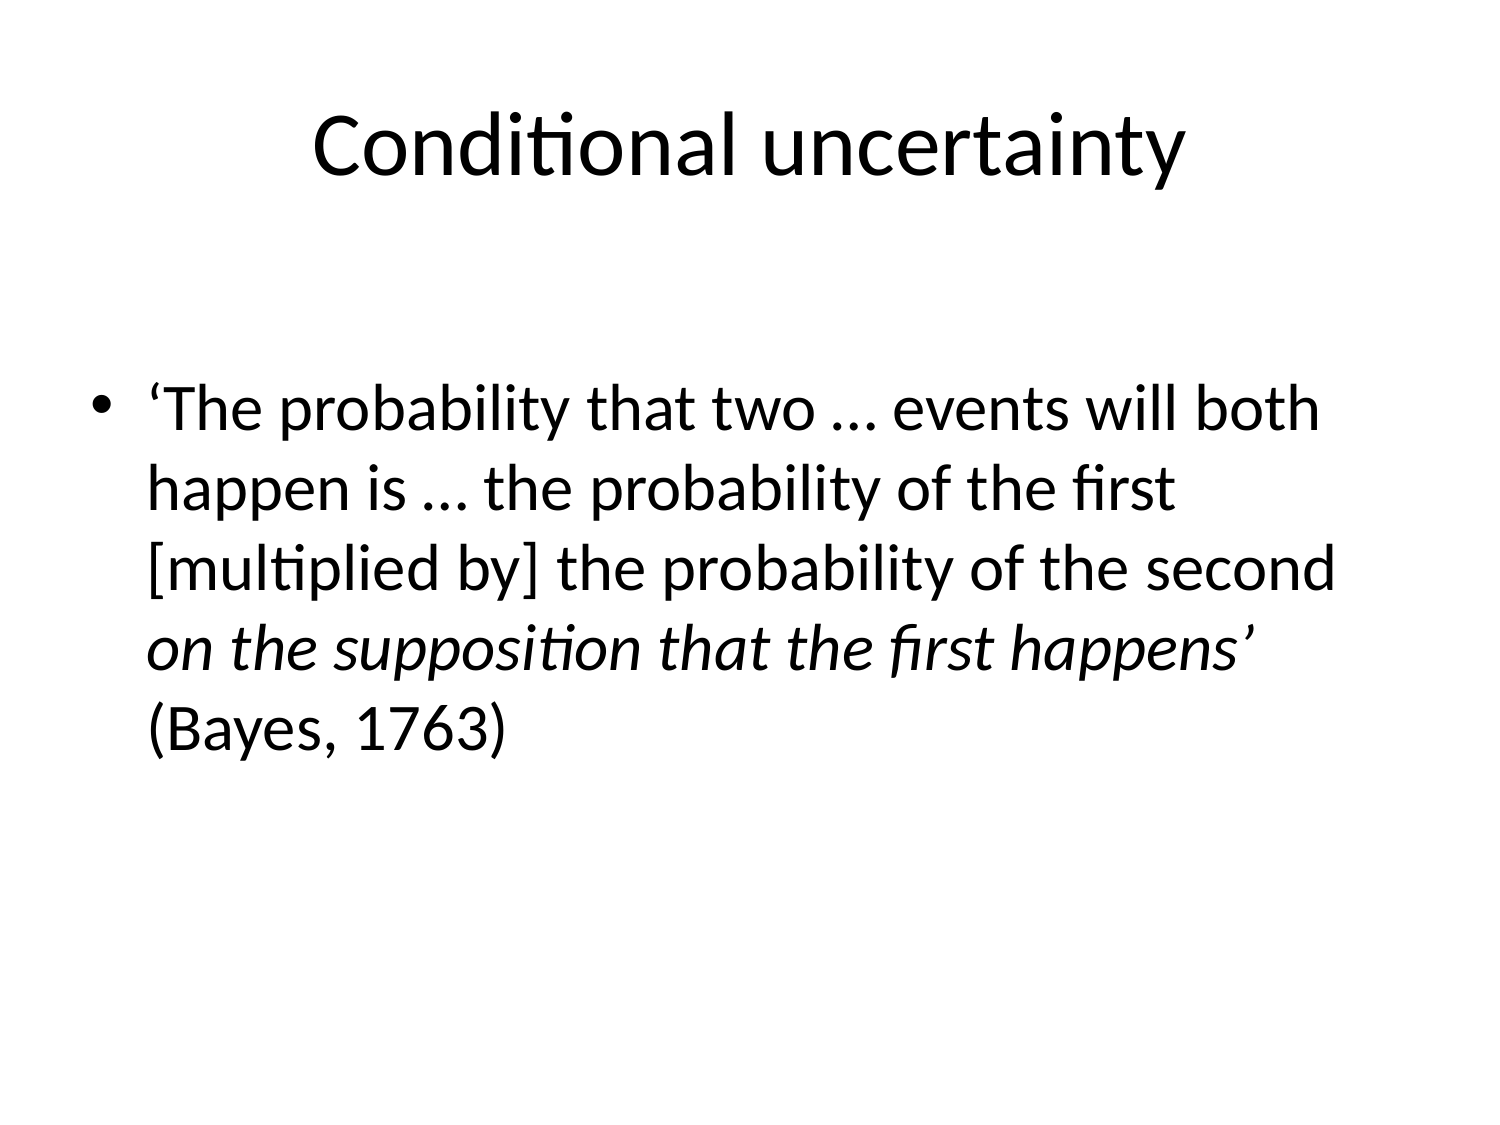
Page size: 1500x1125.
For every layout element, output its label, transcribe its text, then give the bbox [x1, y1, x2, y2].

title Conditional uncertainty [75, 45, 1425, 233]
list ‘The probability that two … events will both happen is … the probability of the first [multiplied by] the probability of the second on the supposition that the first happens’ (Bayes, 1763) [75, 262, 1425, 1005]
